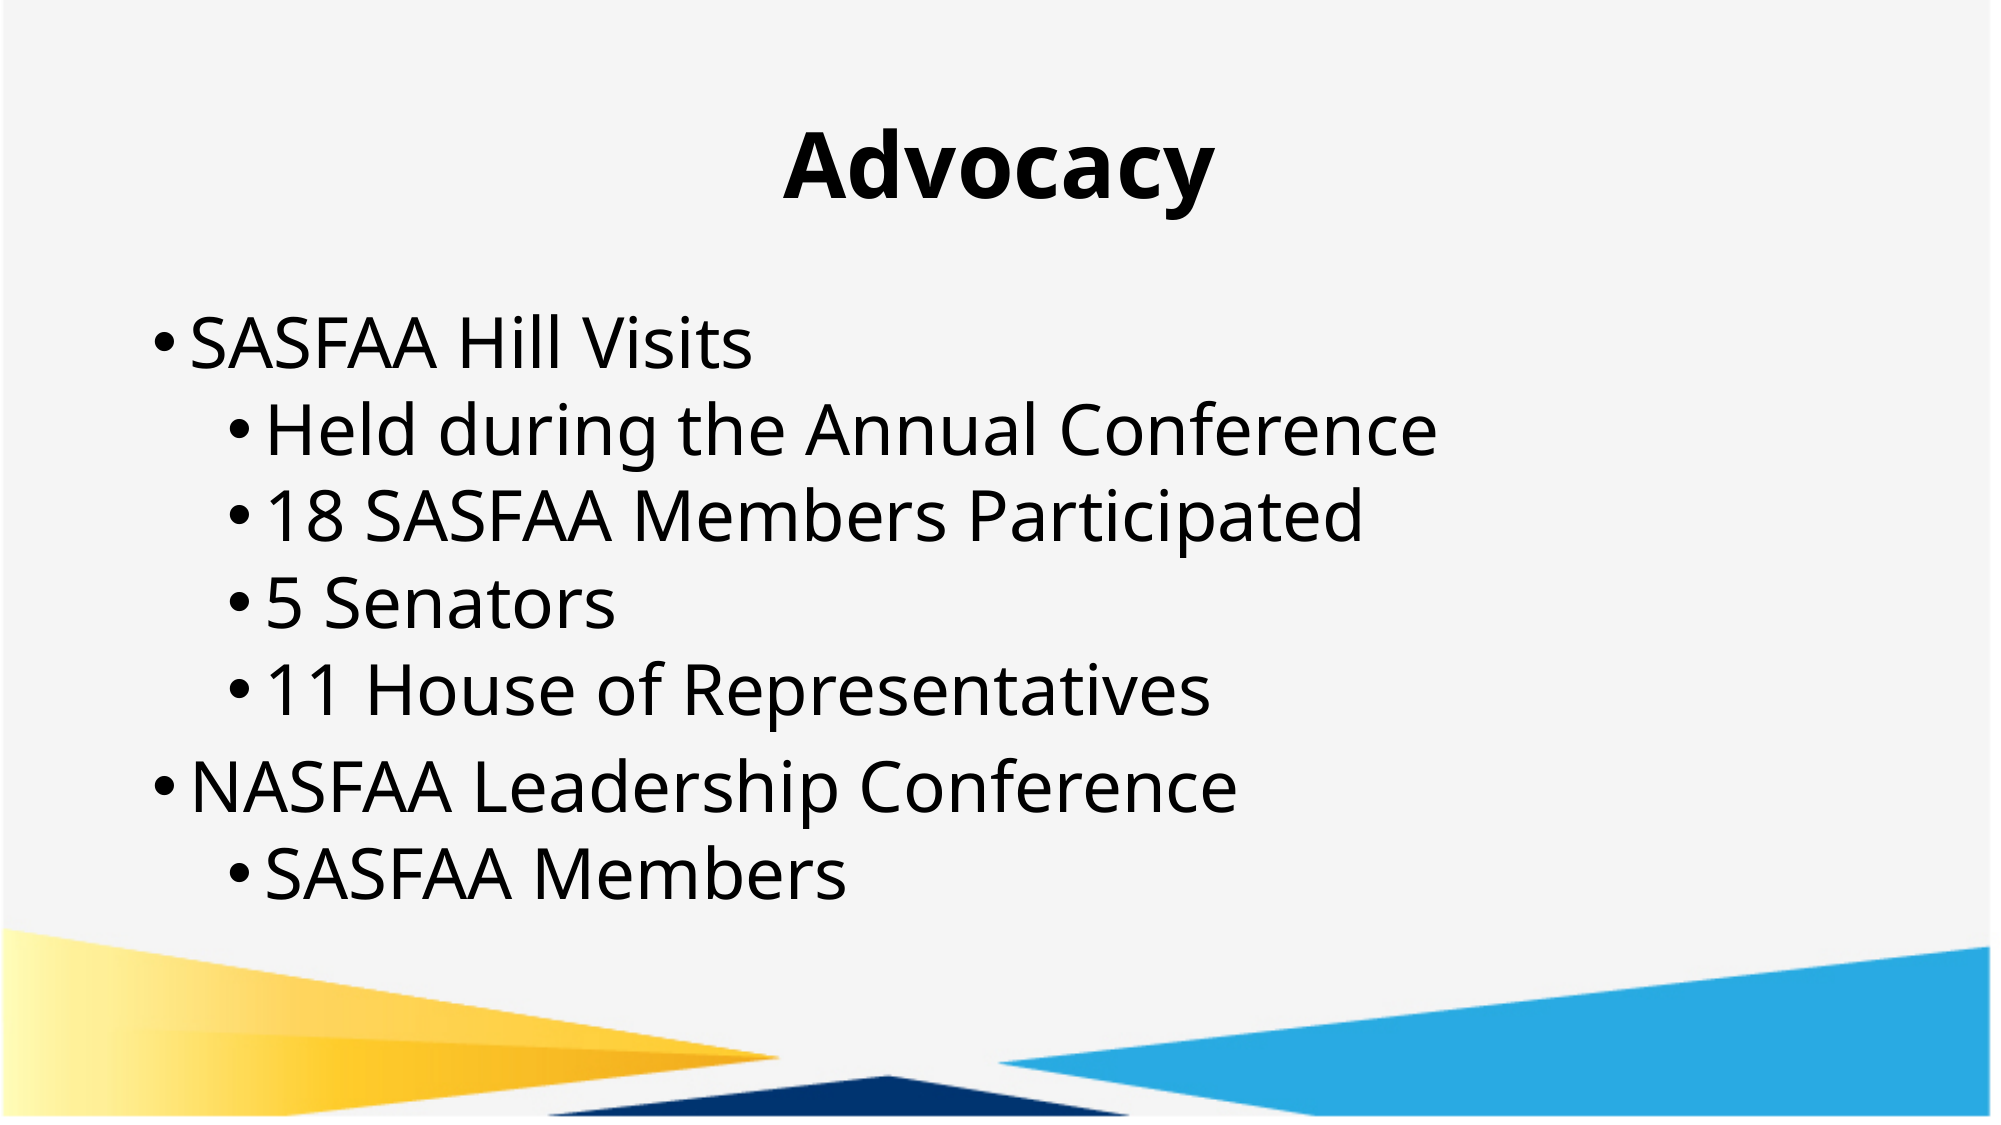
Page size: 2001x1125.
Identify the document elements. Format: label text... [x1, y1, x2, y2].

picture [0, 0, 2001, 1125]
title Advocacy [137, 59, 1863, 278]
list SASFAA Hill Visits Held during the Annual Conference 18 SASFAA Members Participated 5 Senators 11 House of Representatives NASFAA Leadership Conference SASFAA Members [137, 299, 1863, 1014]
